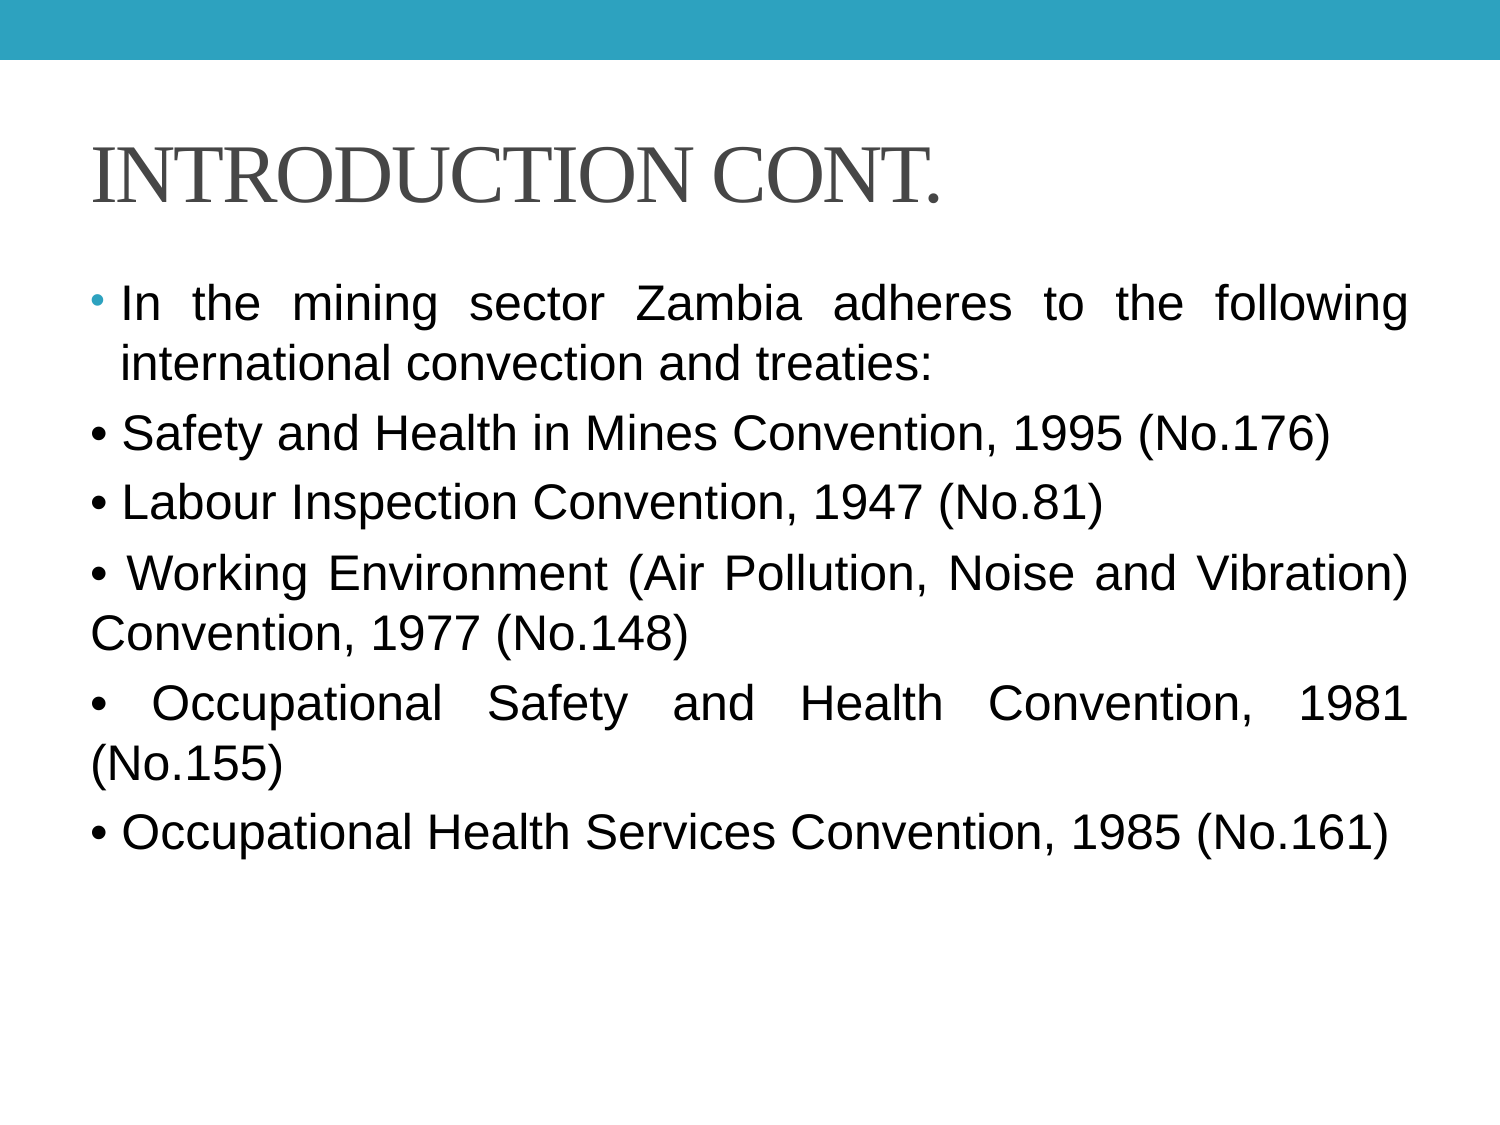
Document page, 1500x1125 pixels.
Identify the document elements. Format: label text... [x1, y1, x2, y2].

title INTRODUCTION CONT. [75, 87, 1425, 250]
list In the mining sector Zambia adheres to the following international convection and treaties: • Safety and Health in Mines Convention, 1995 (No.176) • Labour Inspection Convention, 1947 (No.81) • Working Environment (Air Pollution, Noise and Vibration) Convention, 1977 (No.148) • Occupational Safety and Health Convention, 1981 (No.155) • Occupational Health Services Convention, 1985 (No.161) [75, 262, 1425, 1063]
